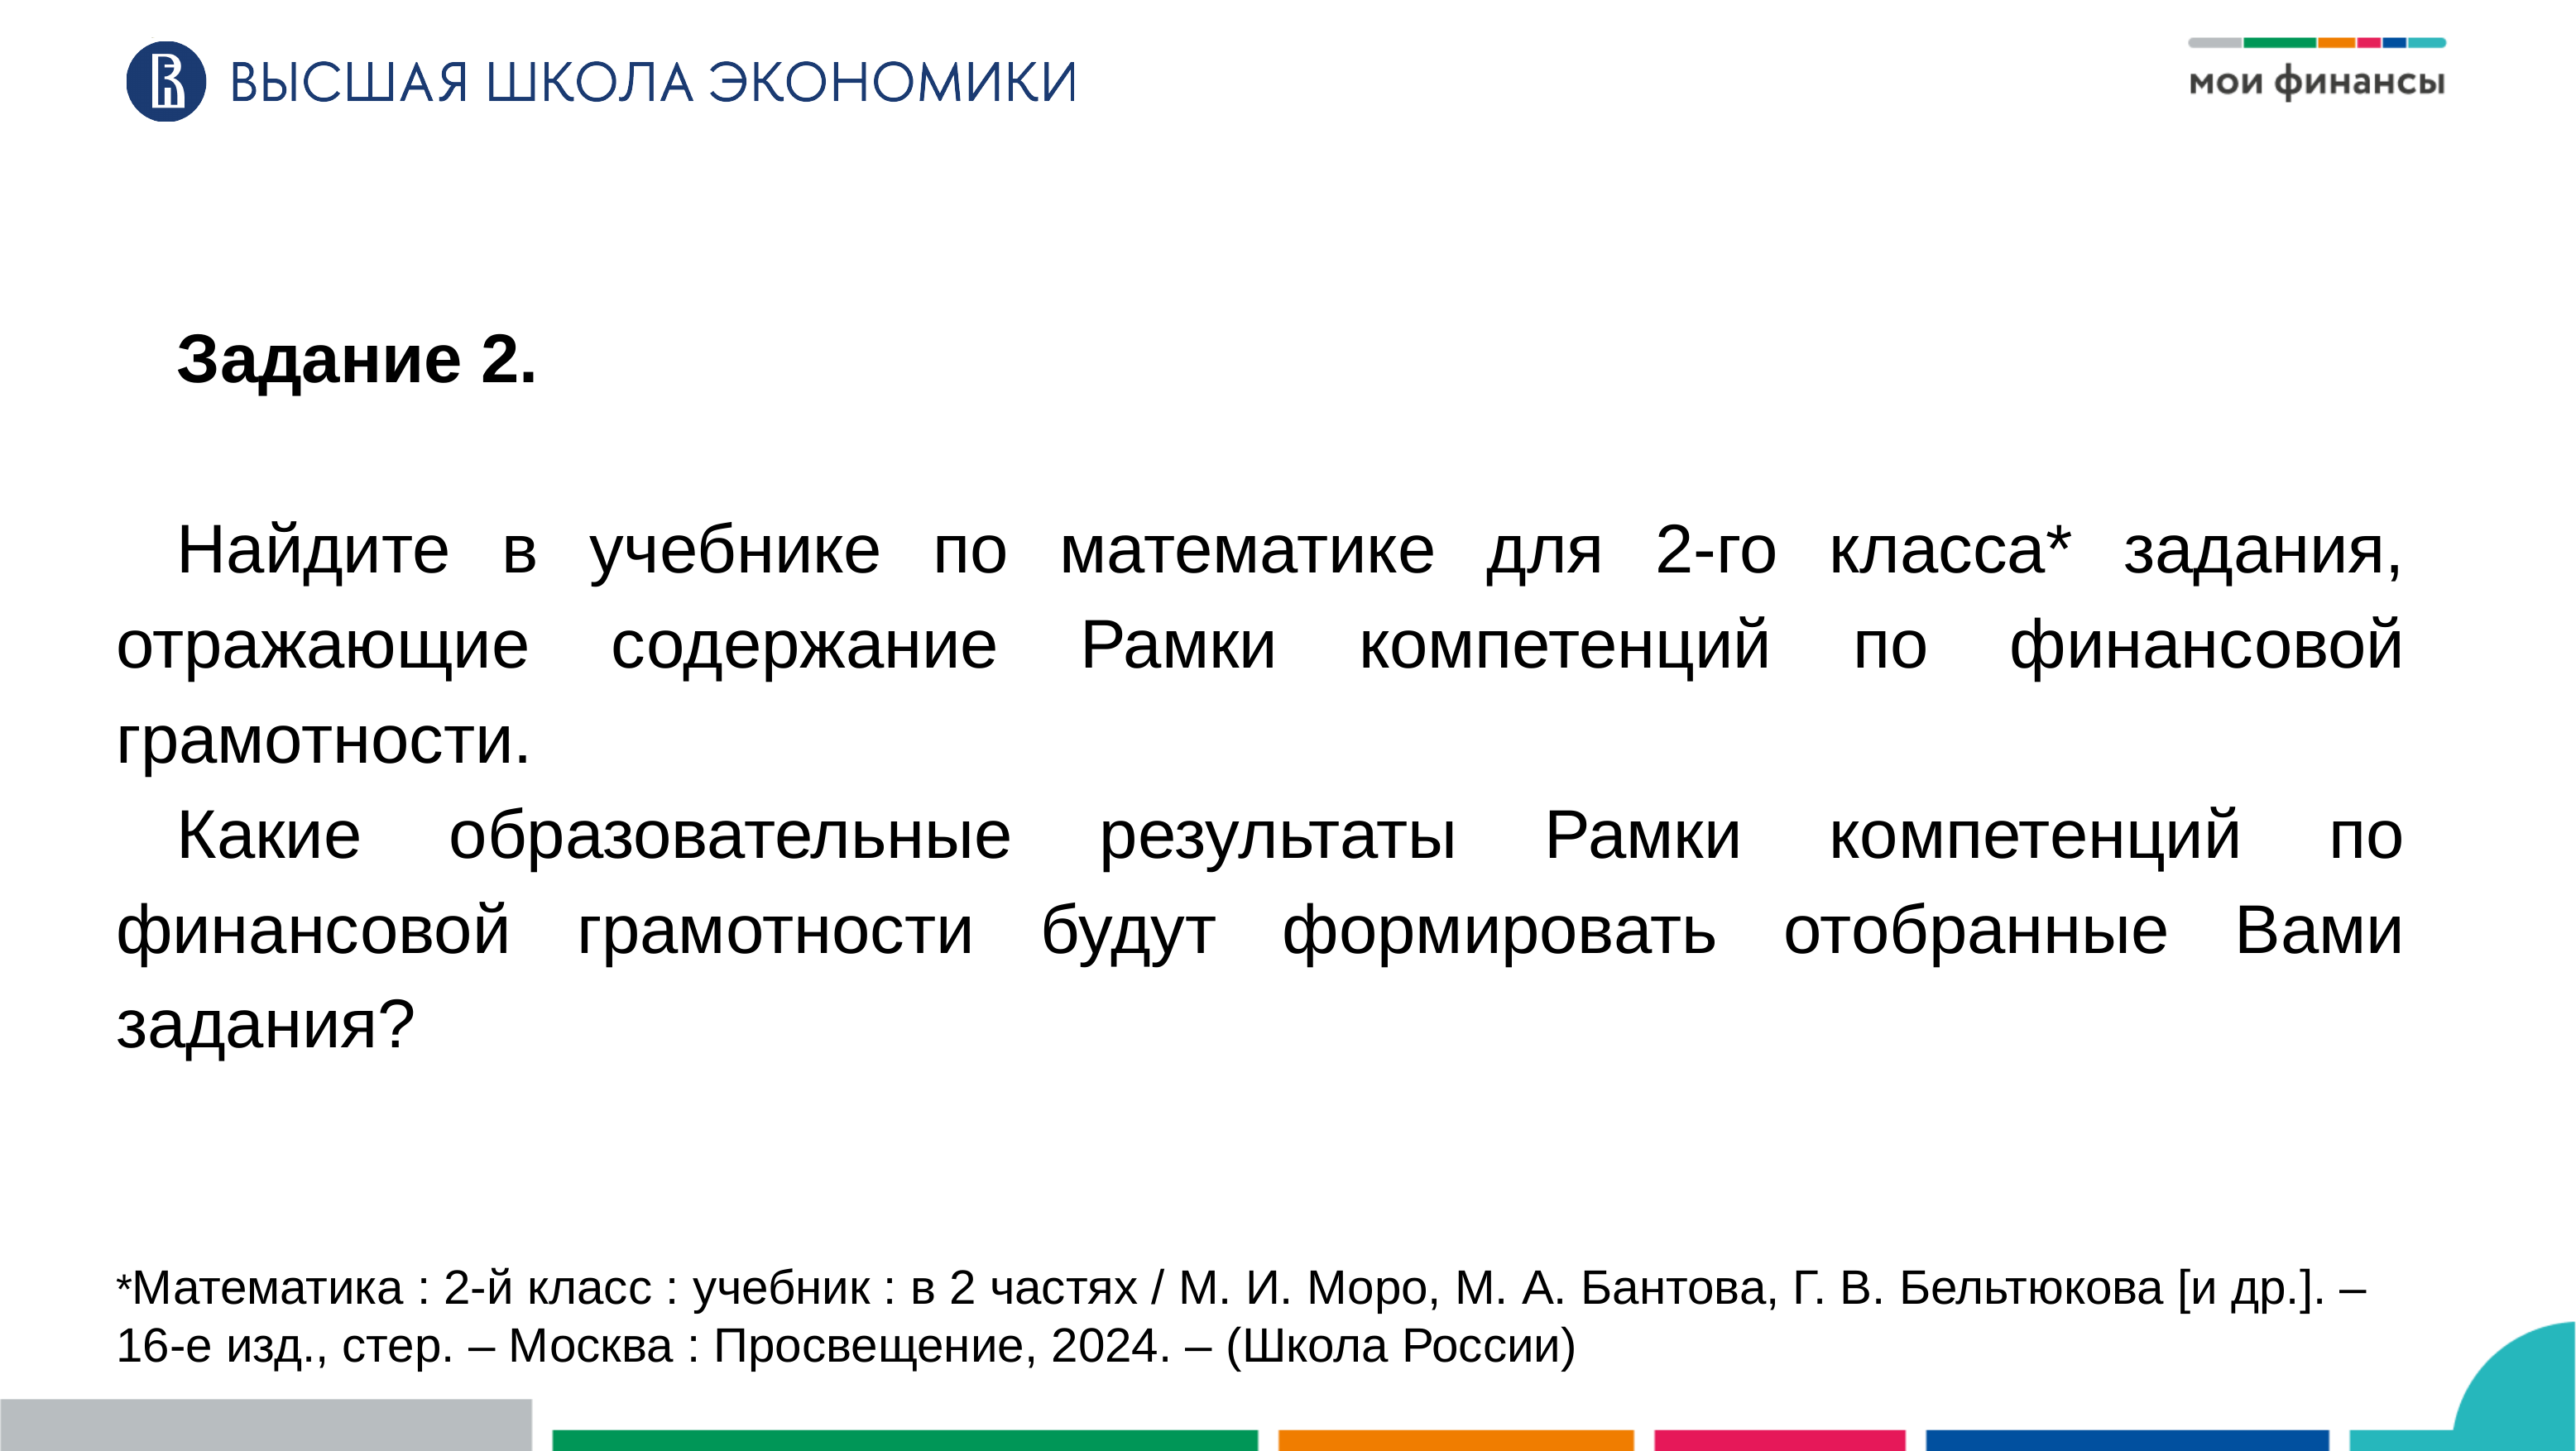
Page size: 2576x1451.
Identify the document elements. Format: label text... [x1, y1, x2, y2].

picture [0, 0, 2576, 1451]
text_box *Математика : 2-й класс : учебник : в 2 частях / М. И. Моро, М. А. Бантова, Г. В. Бельтюкова [и др.]. – 16-е изд., стер. – Москва : Просвещение, 2024. – (Школа России) [103, 1249, 2419, 1378]
text_box Задание 2. Найдите в учебнике по математике для 2-го класса* задания, отражающие содержание Рамки компетенций по финансовой грамотности. Какие образовательные результаты Рамки компетенций по финансовой грамотности будут формировать отобранные Вами задания? [103, 295, 2419, 1068]
